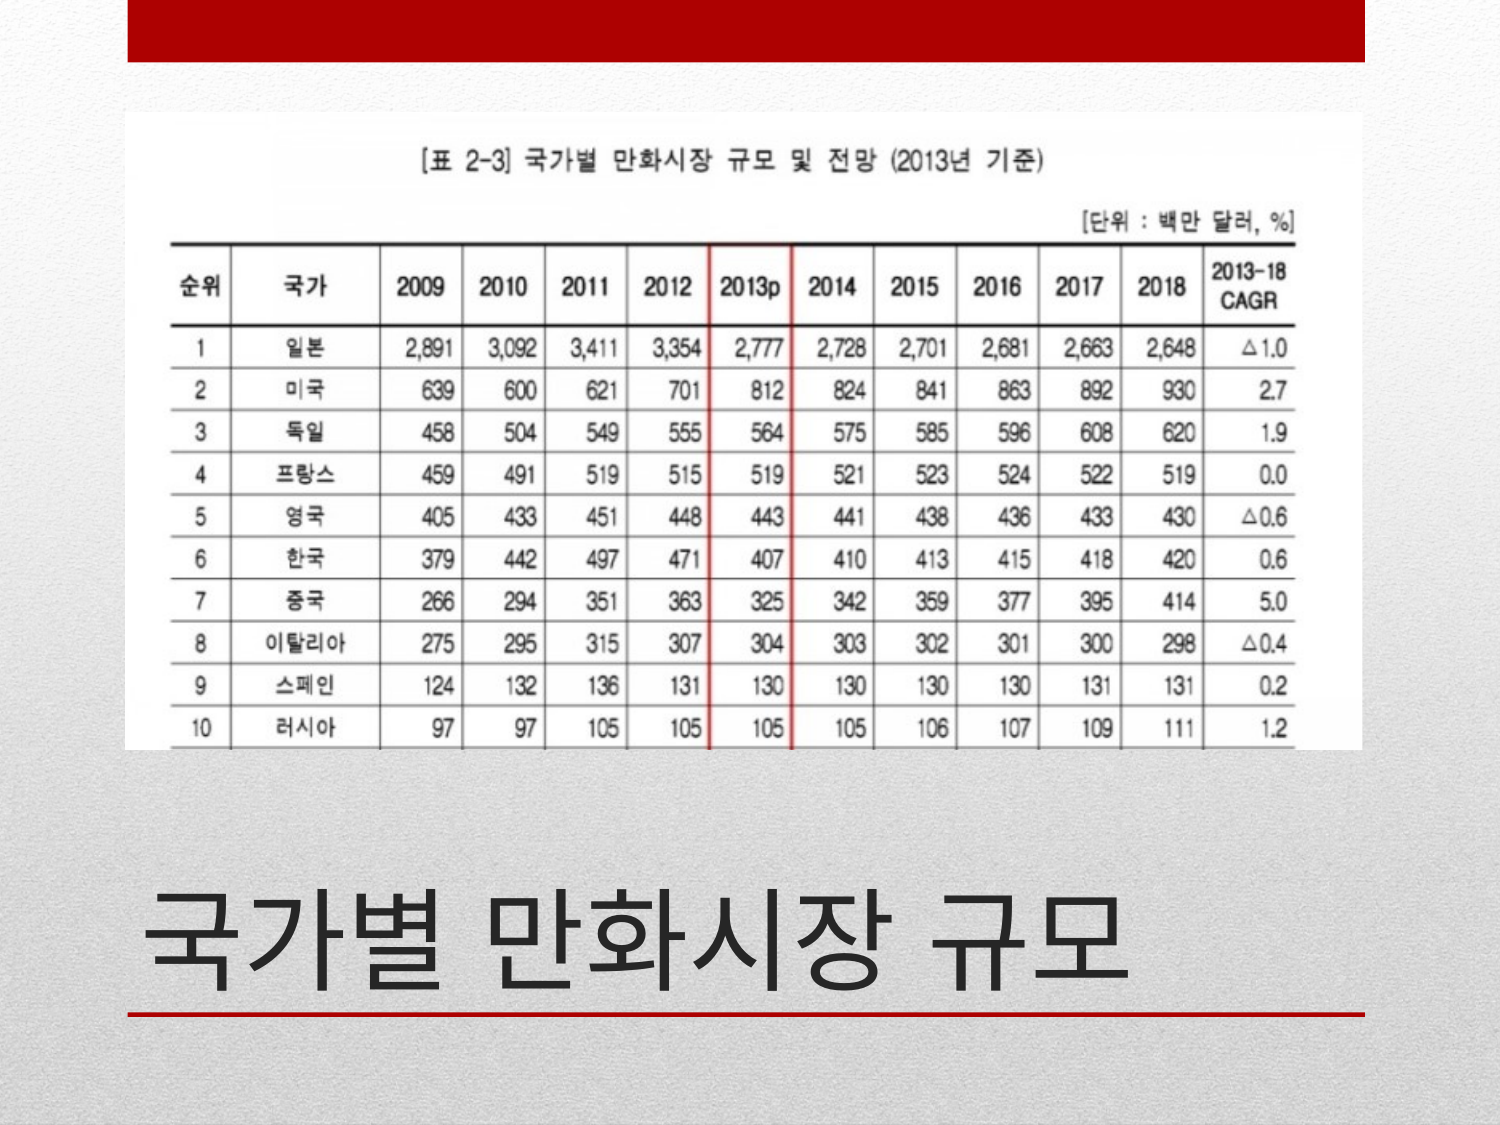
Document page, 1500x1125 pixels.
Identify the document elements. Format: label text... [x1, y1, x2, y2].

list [124, 111, 1364, 751]
title 국가별 만화시장 규모 [125, 760, 1238, 1013]
